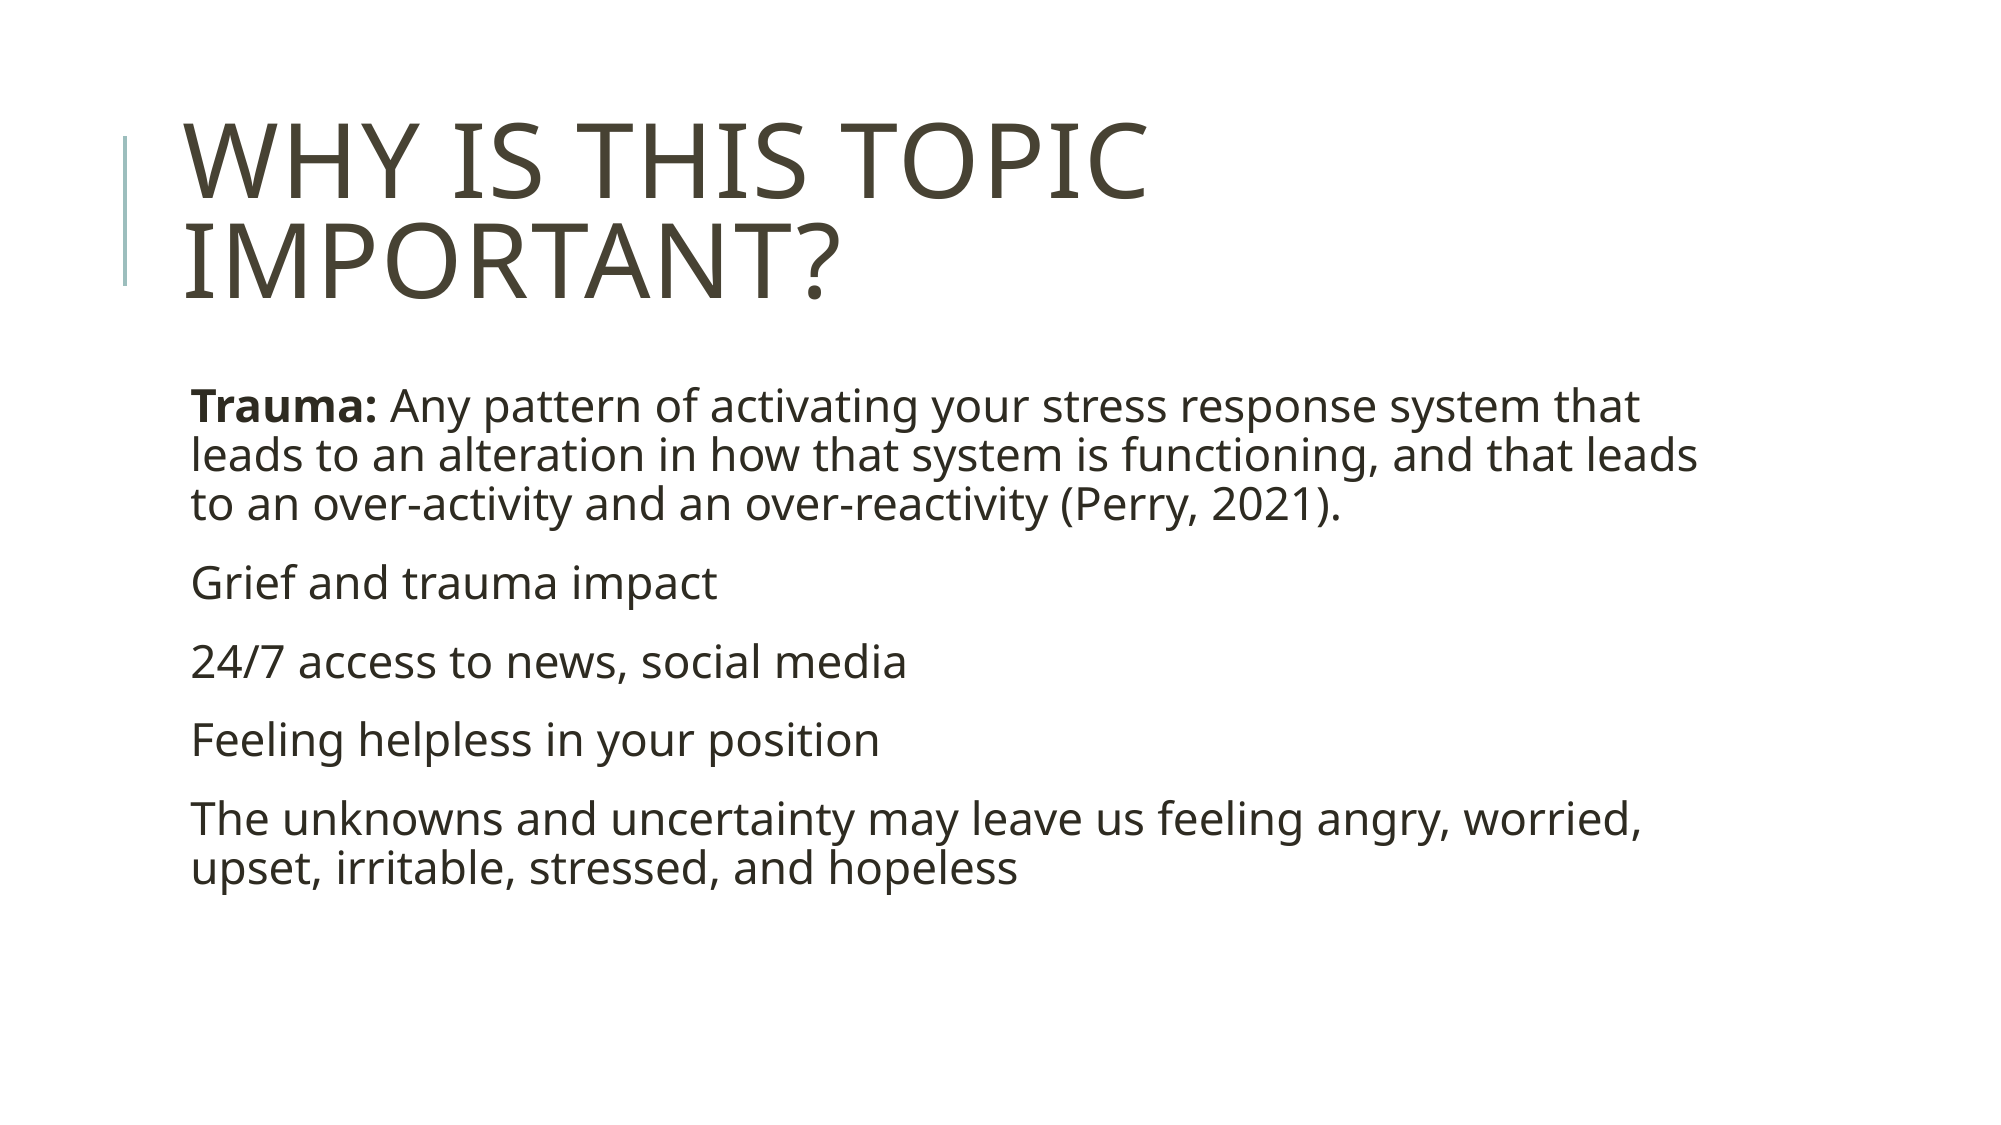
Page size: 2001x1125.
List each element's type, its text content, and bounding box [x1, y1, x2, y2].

title Why is this topic important? [168, 96, 1763, 342]
list Trauma: Any pattern of activating your stress response system that leads to an alteration in how that system is functioning, and that leads to an over-activity and an over-reactivity (Perry, 2021). Grief and trauma impact 24/7 access to news, social media Feeling helpless in your position The unknowns and uncertainty may leave us feeling angry, worried, upset, irritable, stressed, and hopeless [168, 375, 1763, 1035]
